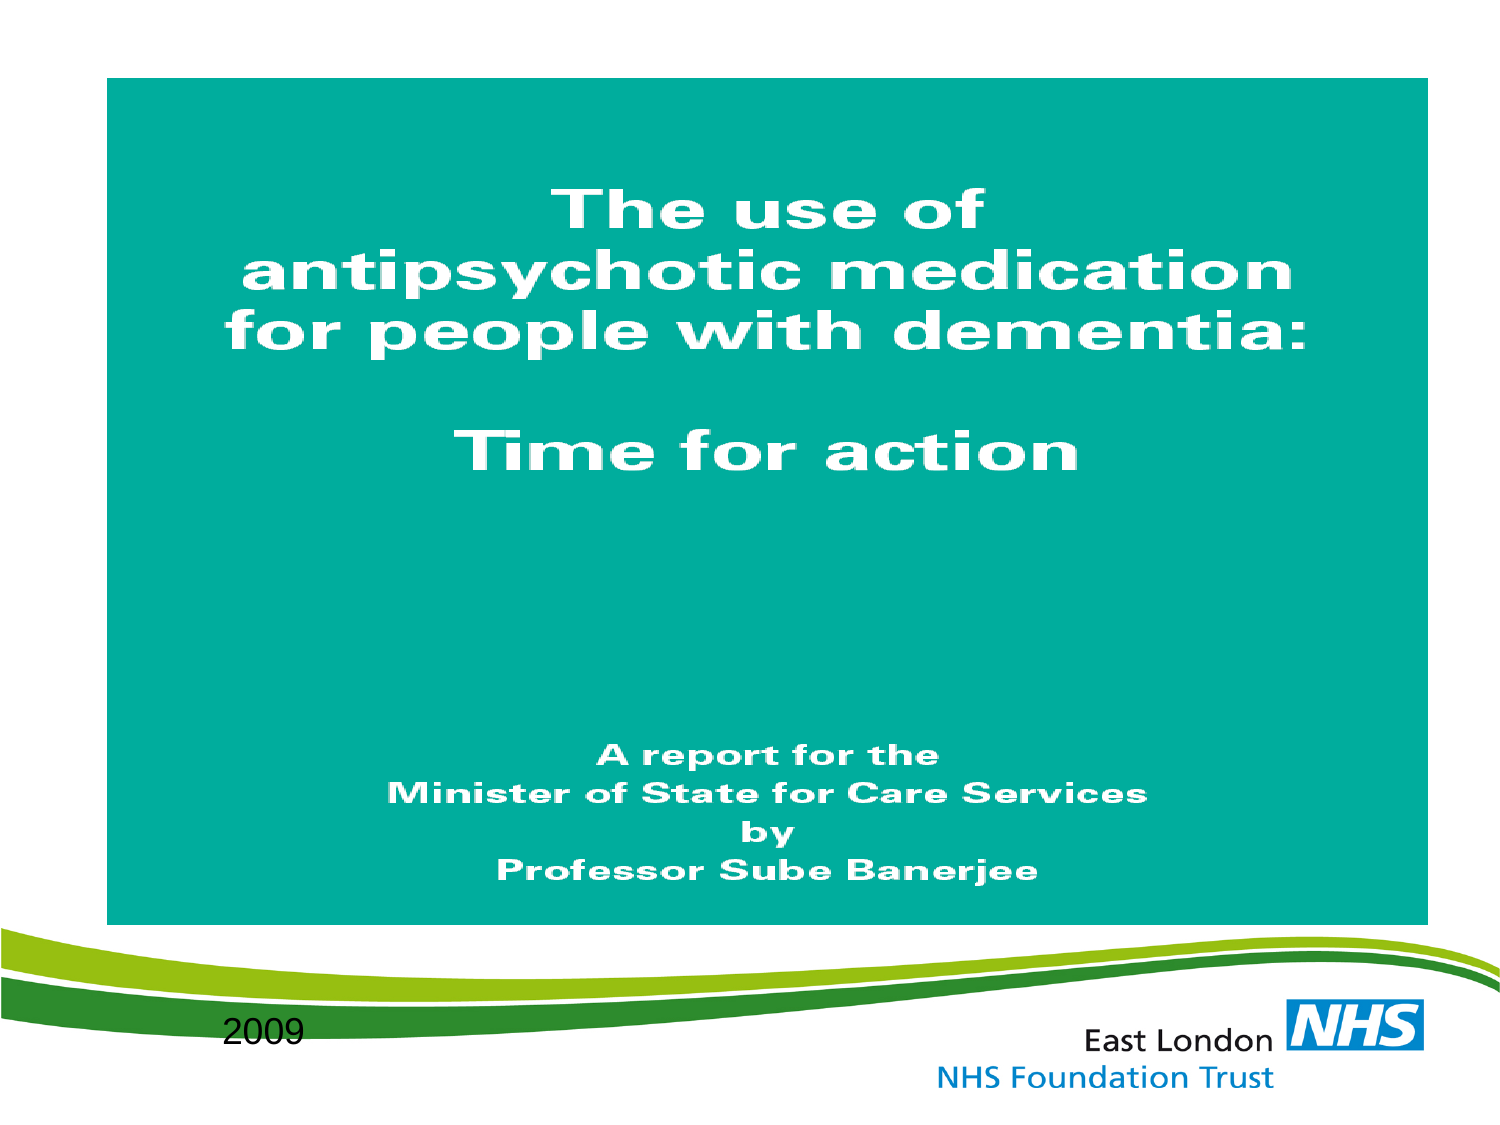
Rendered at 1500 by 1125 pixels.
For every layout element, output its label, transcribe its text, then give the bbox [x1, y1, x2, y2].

picture [1154, 1074, 1164, 1086]
picture [1073, 1075, 1081, 1088]
text_box 2009 [207, 999, 321, 1060]
picture [966, 1078, 978, 1088]
picture [1032, 1074, 1042, 1086]
picture [942, 1072, 952, 1088]
picture [76, 42, 1443, 925]
picture [1175, 1075, 1183, 1088]
picture [0, 928, 1500, 1088]
picture [1093, 1074, 1102, 1088]
